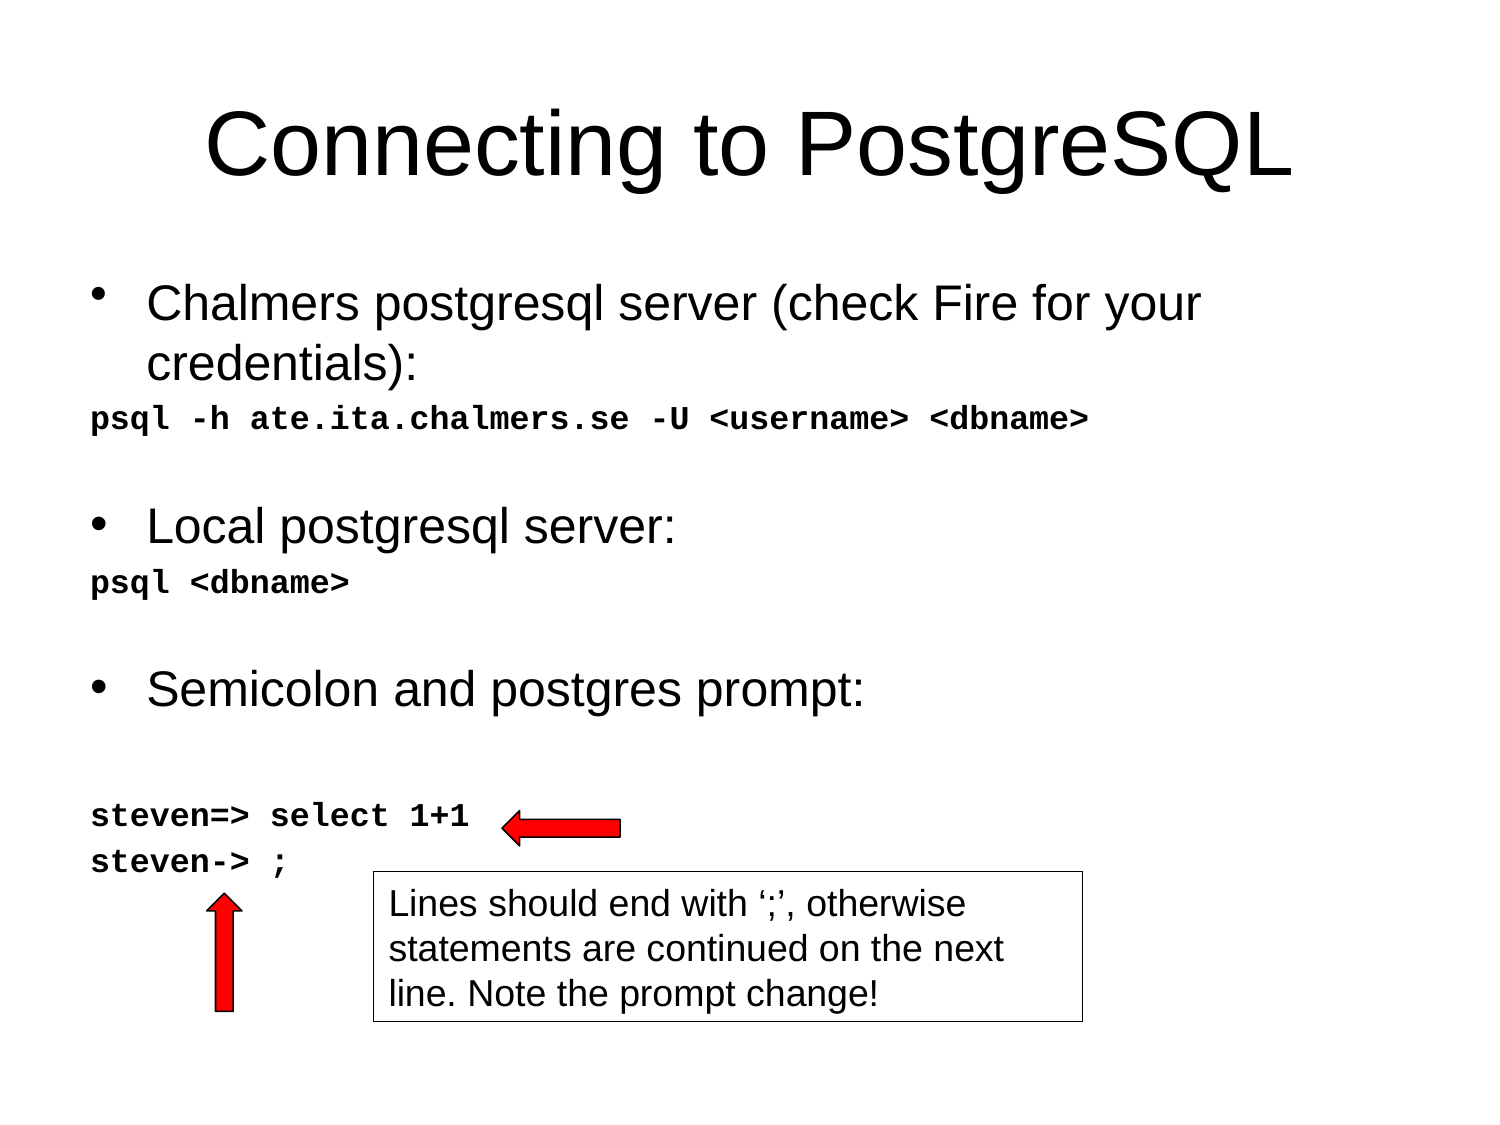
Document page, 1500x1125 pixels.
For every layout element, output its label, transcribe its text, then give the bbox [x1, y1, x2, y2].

text_box Lines should end with ‘;’, otherwise statements are continued on the next line. Note the prompt change! [373, 871, 1083, 1022]
title Connecting to PostgreSQL [75, 45, 1425, 233]
text_box [501, 810, 621, 846]
list Chalmers postgresql server (check Fire for your credentials): psql -h ate.ita.chalmers.se -U <username> <dbname> Local postgresql server: psql <dbname> Semicolon and postgres prompt: steven=> select 1+1 steven-> ; [75, 262, 1425, 1005]
text_box [206, 893, 243, 1012]
